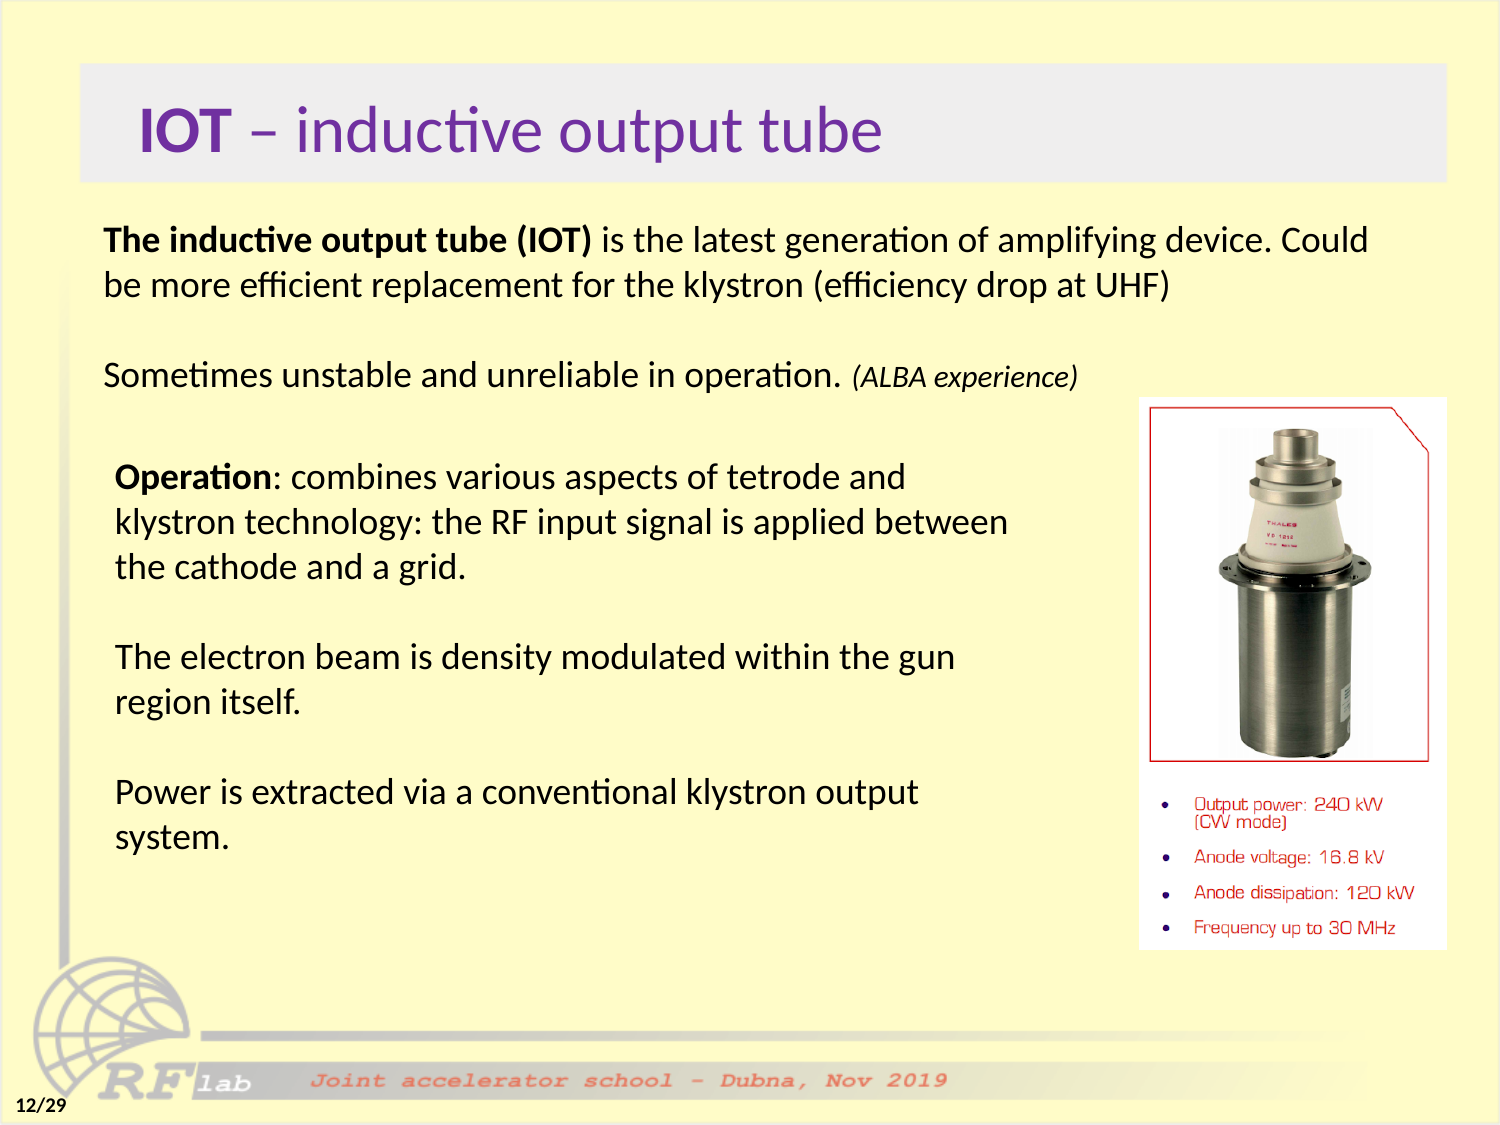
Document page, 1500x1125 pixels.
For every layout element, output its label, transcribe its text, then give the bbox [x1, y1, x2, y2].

text_box The inductive output tube (IOT) is the latest generation of amplifying device. Could be more efficient replacement for the klystron (efficiency drop at UHF) Sometimes unstable and unreliable in operation. (ALBA experience) [88, 208, 1424, 403]
text_box IOT – inductive output tube [123, 78, 900, 173]
text_box Operation: combines various aspects of tetrode and klystron technology: the RF input signal is applied between the cathode and a grid. The electron beam is density modulated within the gun region itself. Power is extracted via a conventional klystron output system. [100, 444, 1046, 910]
picture [0, 0, 1500, 1125]
text_box 12/29 [0, 1084, 82, 1125]
